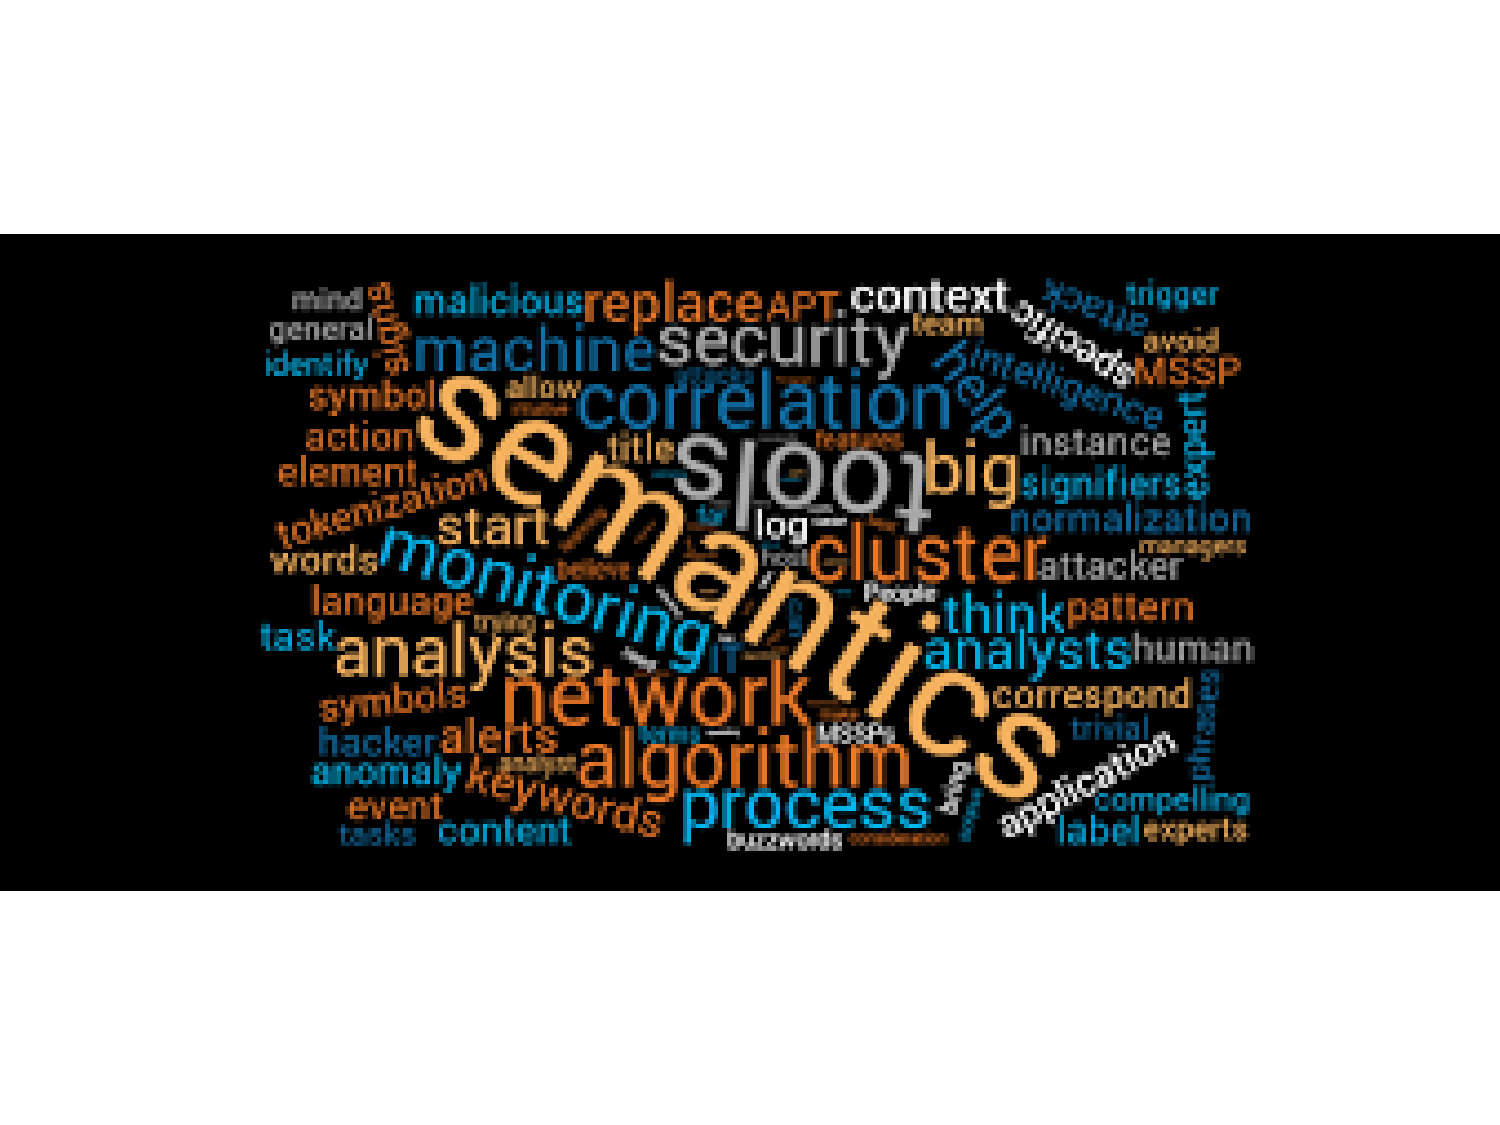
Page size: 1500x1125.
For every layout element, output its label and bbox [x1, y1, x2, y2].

picture [0, 234, 1500, 891]
